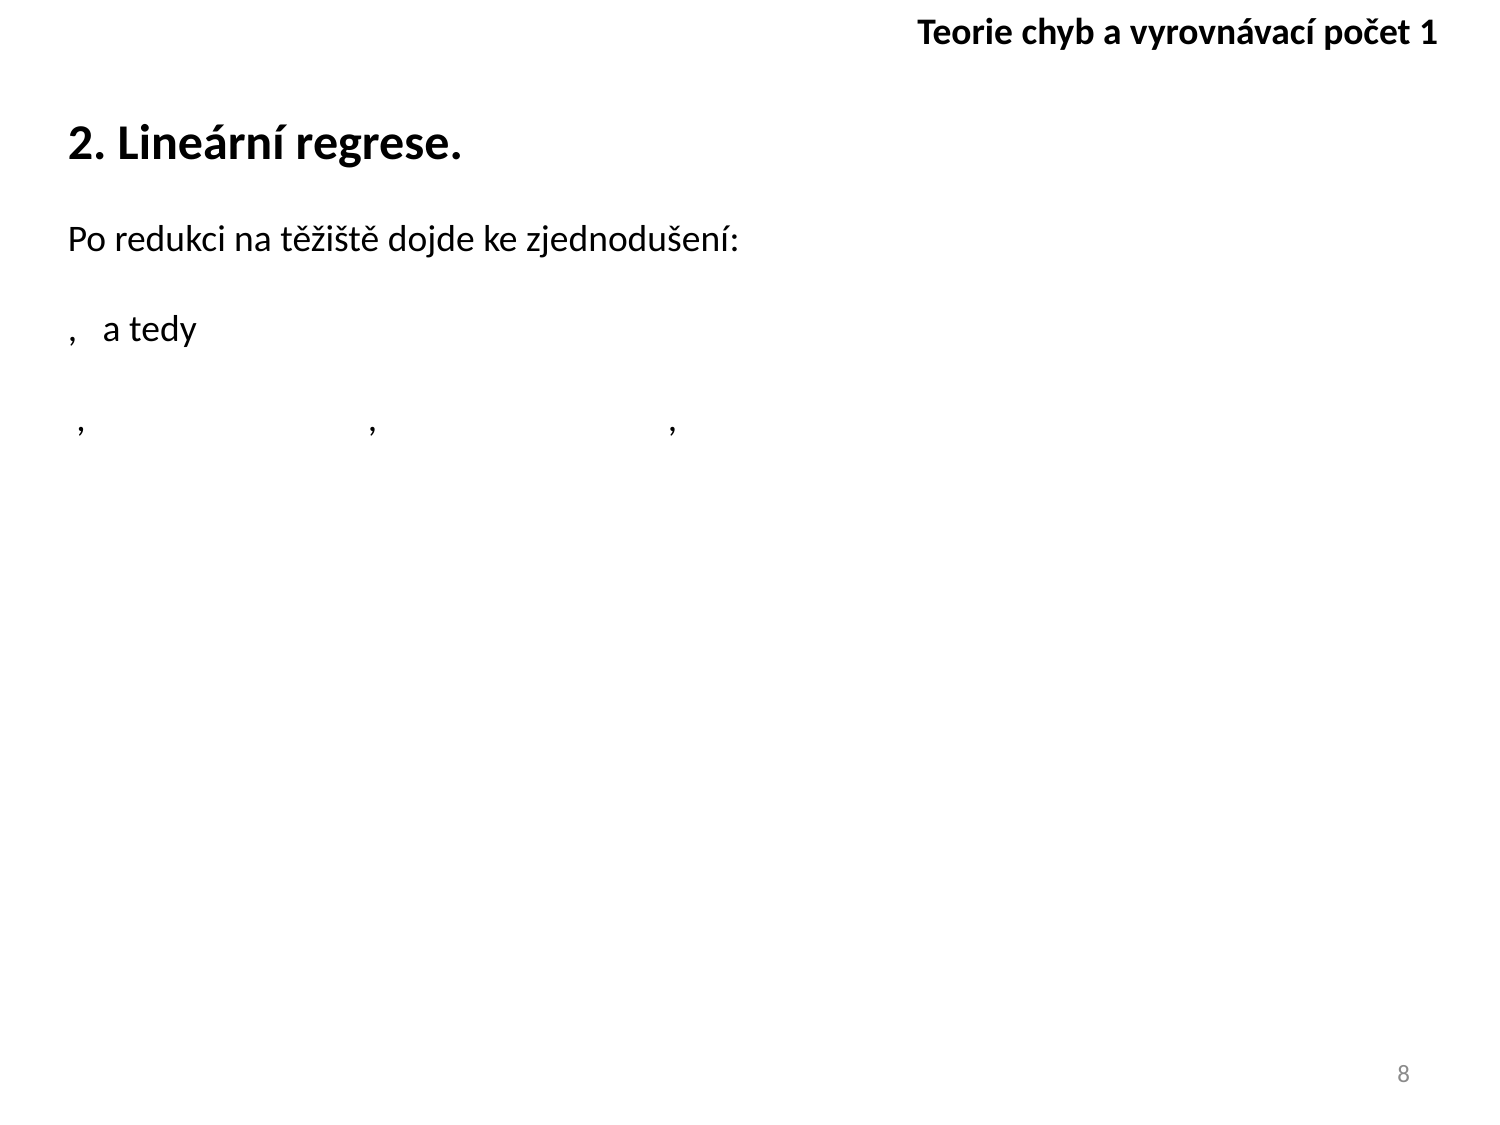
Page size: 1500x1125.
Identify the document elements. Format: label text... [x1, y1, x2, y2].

slide_number 8 [1074, 1042, 1425, 1103]
text_box Teorie chyb a vyrovnávací počet 1 [856, 0, 1500, 60]
